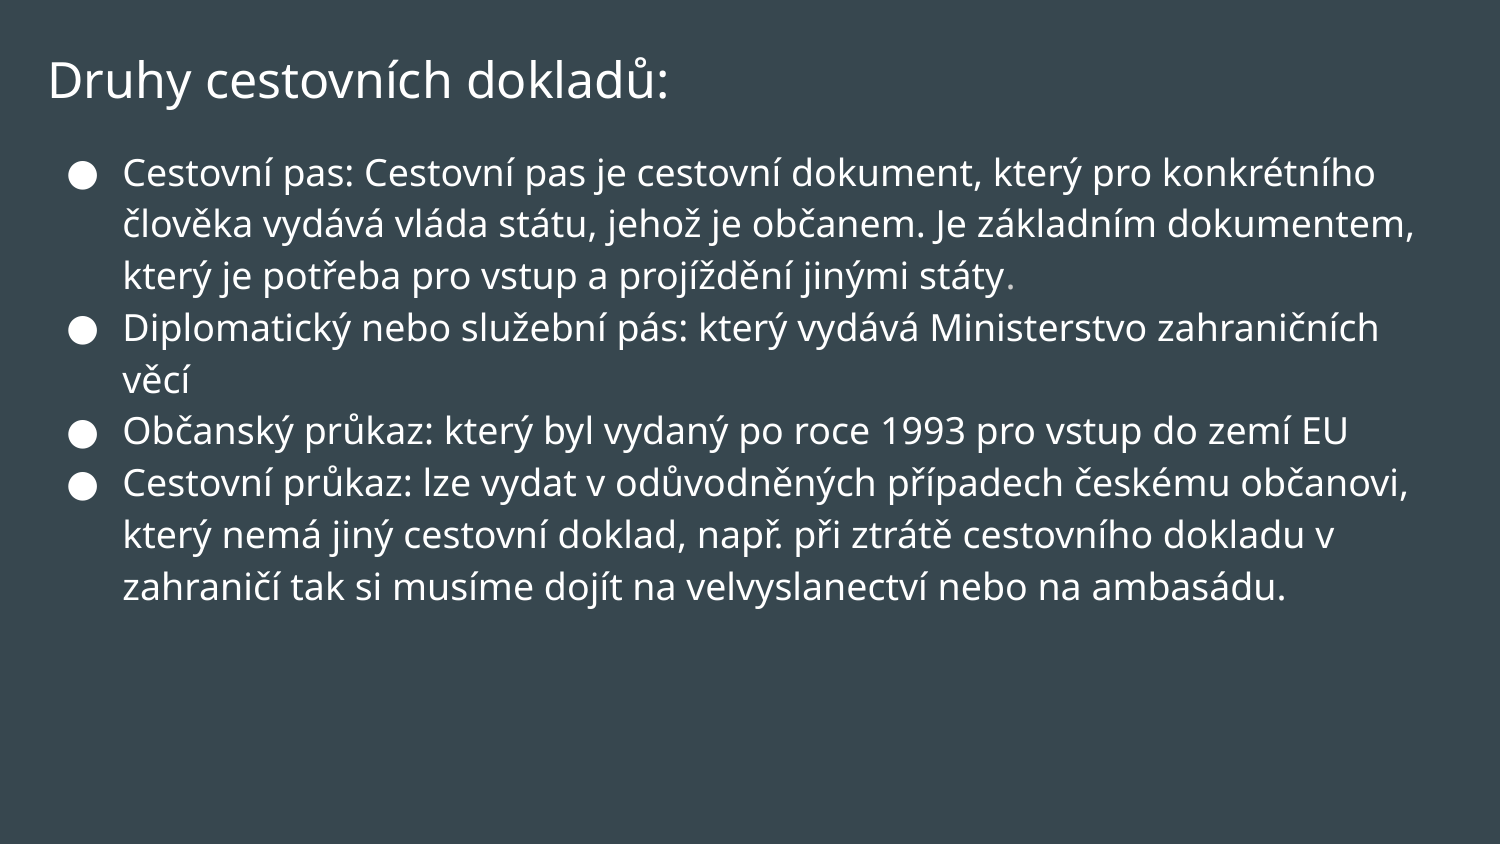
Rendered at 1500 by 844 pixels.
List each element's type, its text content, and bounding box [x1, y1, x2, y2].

list Druhy cestovních dokladů: Cestovní pas: Cestovní pas je cestovní dokument, který pro konkrétního člověka vydává vláda státu, jehož je občanem. Je základním dokumentem, který je potřeba pro vstup a projíždění jinými státy. Diplomatický nebo služební pás: který vydává Ministerstvo zahraničních věcí Občanský průkaz: který byl vydaný po roce 1993 pro vstup do zemí EU Cestovní průkaz: lze vydat v odůvodněných případech českému občanovi, který nemá jiný cestovní doklad, např. při ztrátě cestovního dokladu v zahraničí tak si musíme dojít na velvyslanectví nebo na ambasádu. [32, 24, 1465, 795]
